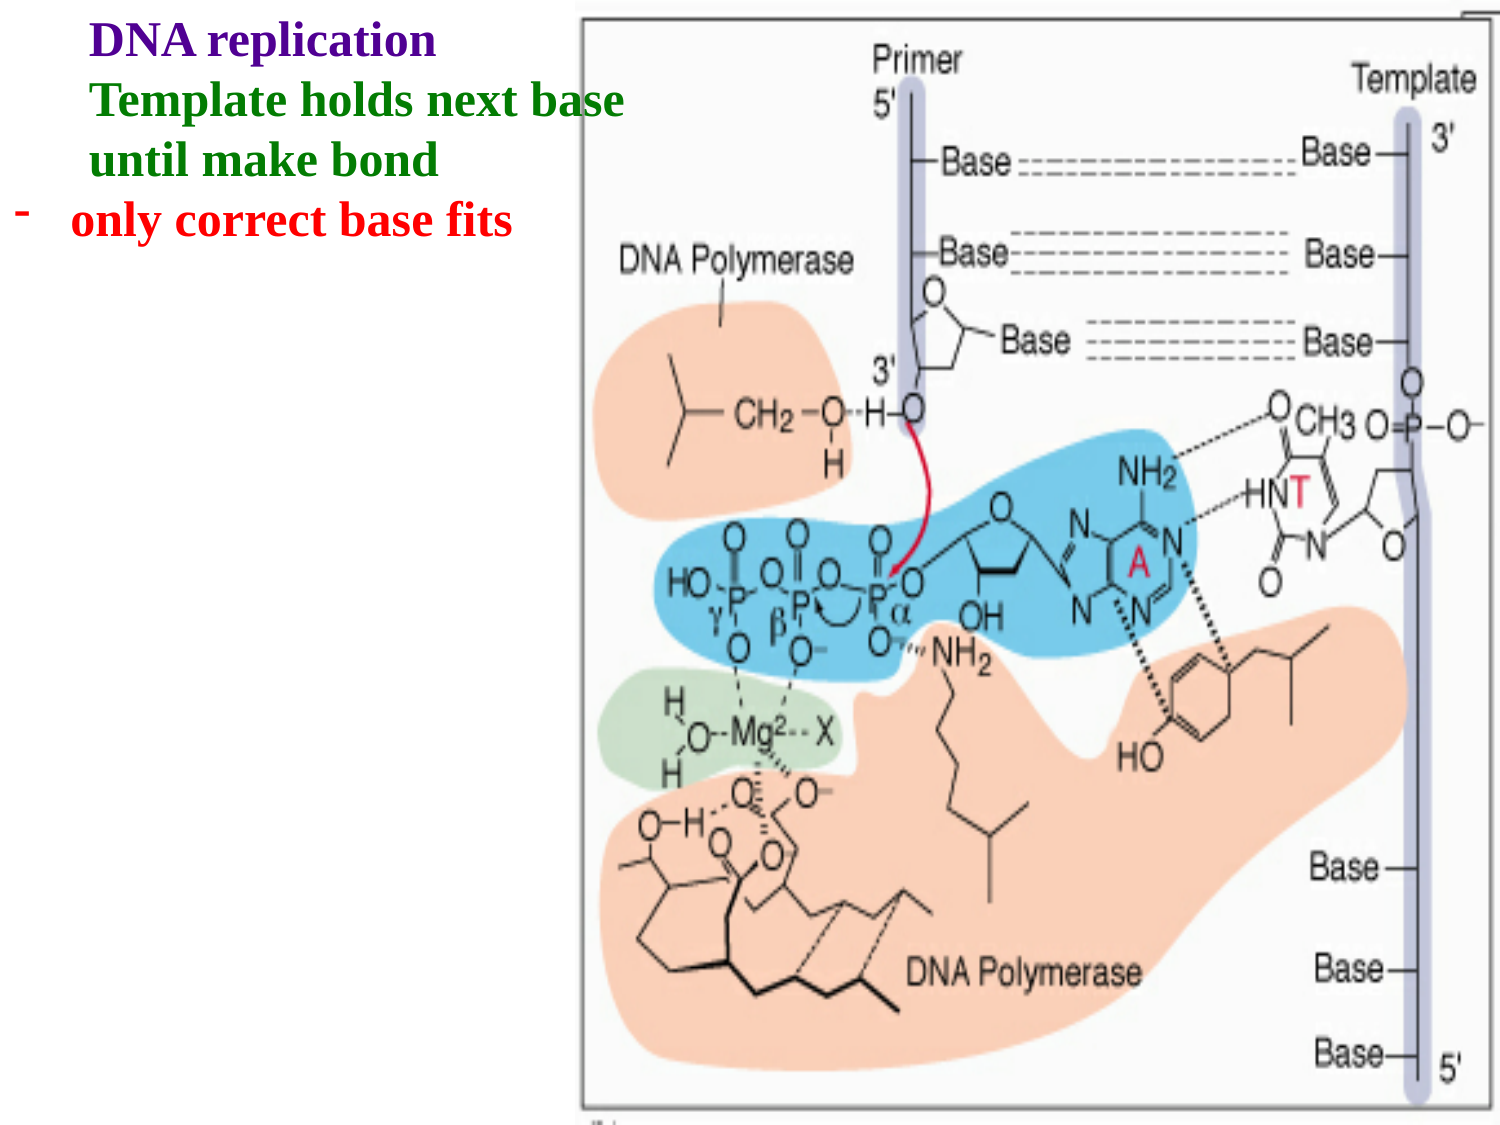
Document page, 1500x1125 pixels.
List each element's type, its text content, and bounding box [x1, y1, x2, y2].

text_box DNA replication Template holds next base until make bond only correct base fits [0, 0, 572, 254]
picture [574, 0, 1500, 1125]
